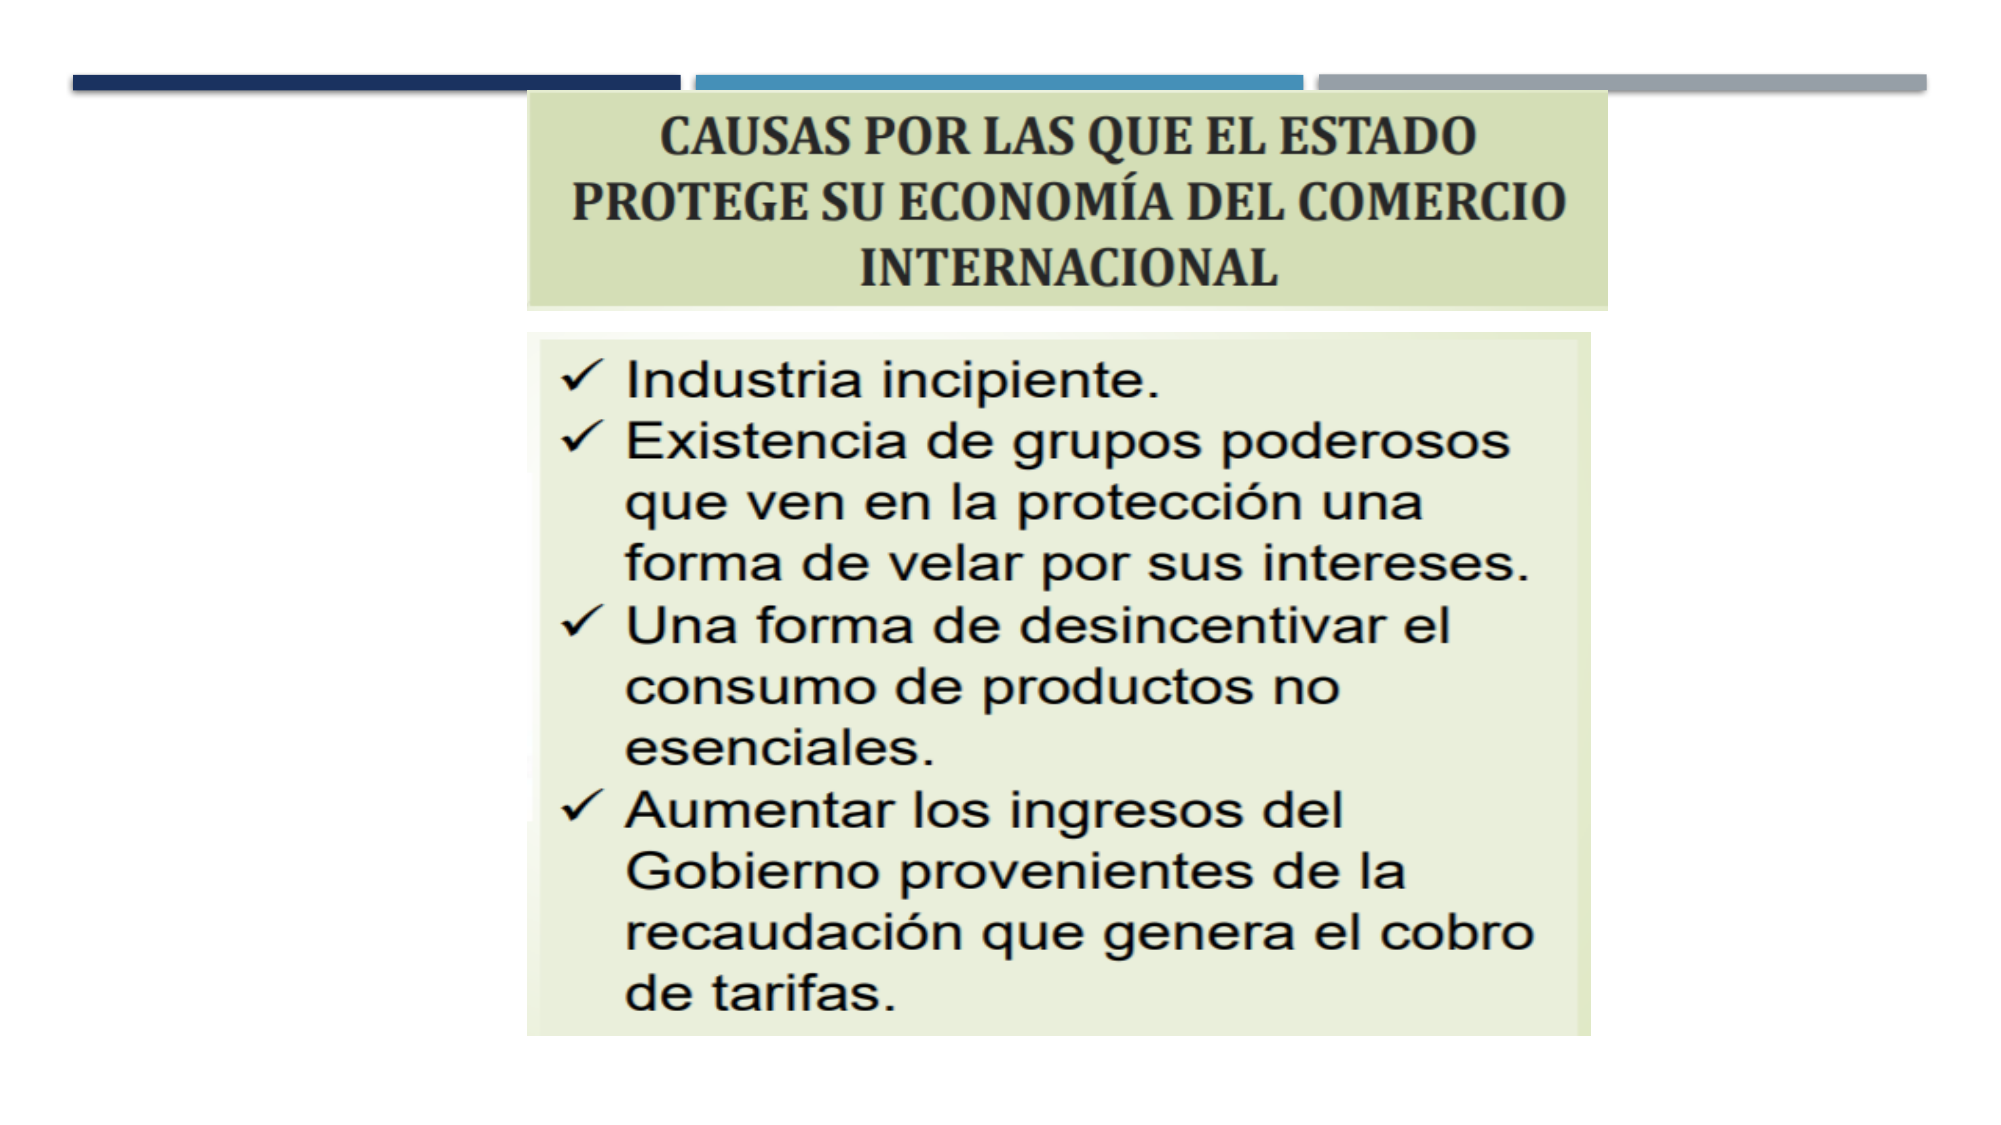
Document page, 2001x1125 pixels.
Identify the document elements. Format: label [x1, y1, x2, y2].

picture [527, 331, 1592, 1036]
picture [527, 89, 1608, 311]
